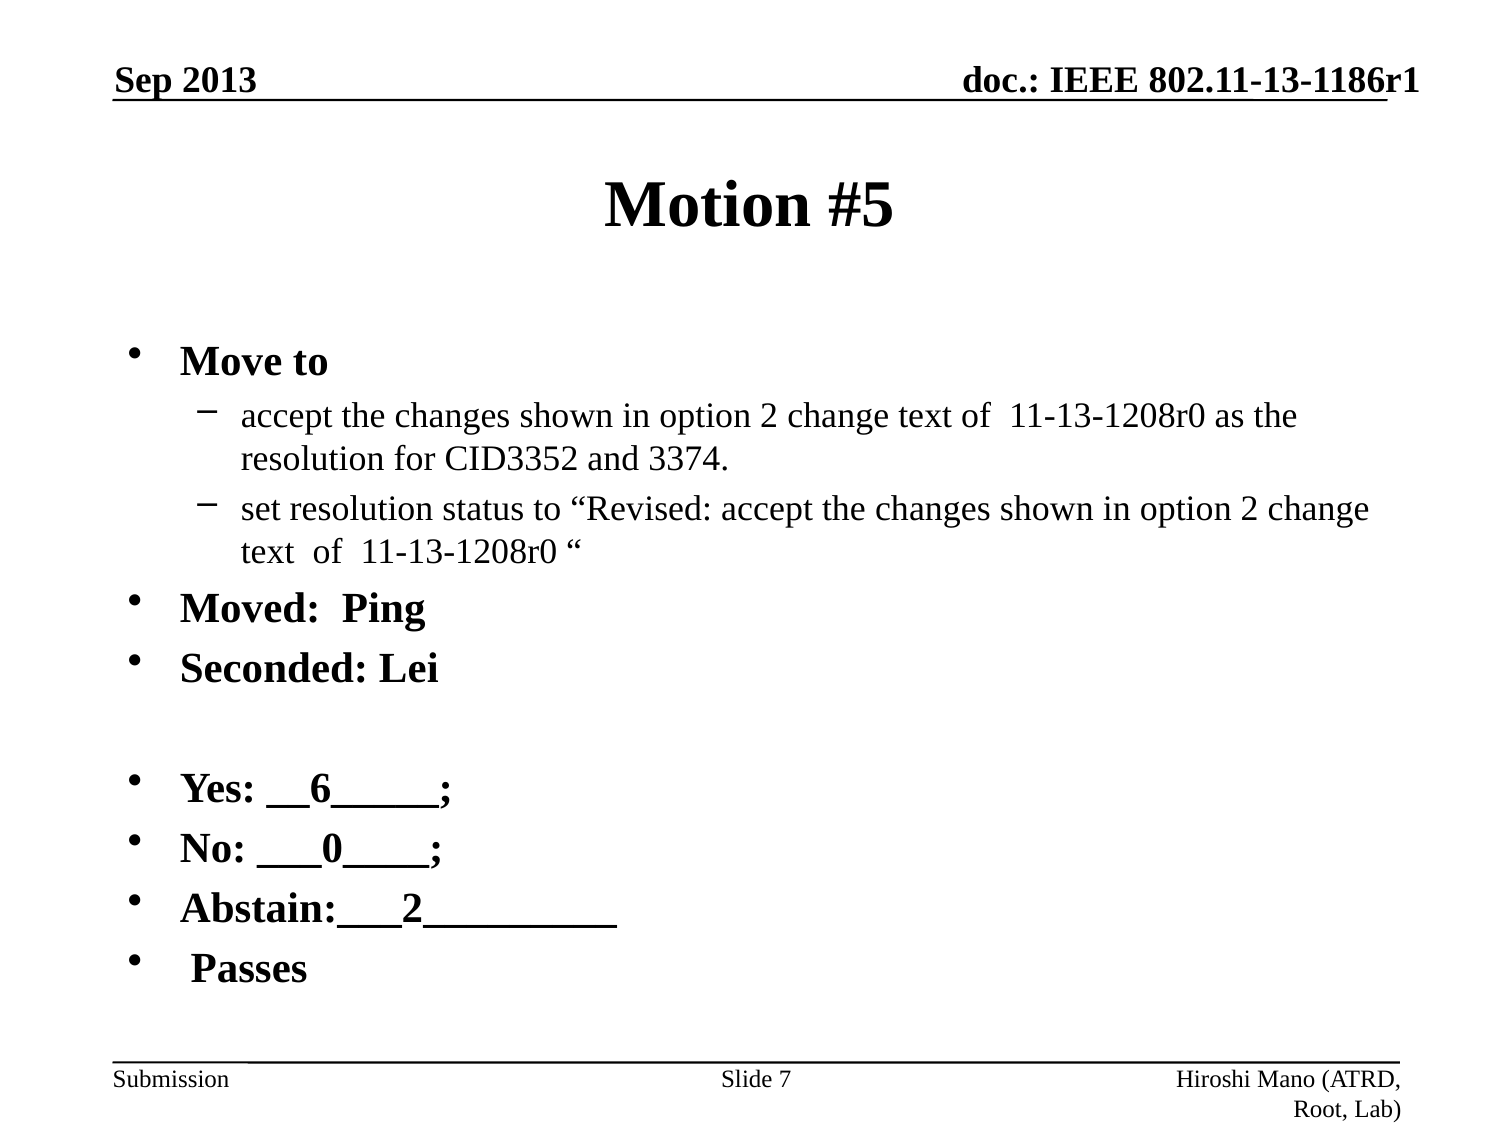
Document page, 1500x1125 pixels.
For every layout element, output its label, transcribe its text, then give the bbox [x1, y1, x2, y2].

slide_number Slide 7 [712, 1061, 800, 1093]
title Motion #5 [112, 112, 1388, 288]
list Move to accept the changes shown in option 2 change text of 11-13-1208r0 as the resolution for CID3352 and 3374. set resolution status to “Revised: accept the changes shown in option 2 change text of 11-13-1208r0 “ Moved: Ping Seconded: Lei Yes: __6_____; No: ___0____; Abstain:___2_________ Passes [112, 324, 1388, 1001]
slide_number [114, 54, 274, 101]
footer Hiroshi Mano (ATRD, Root, Lab) [1171, 1061, 1402, 1093]
